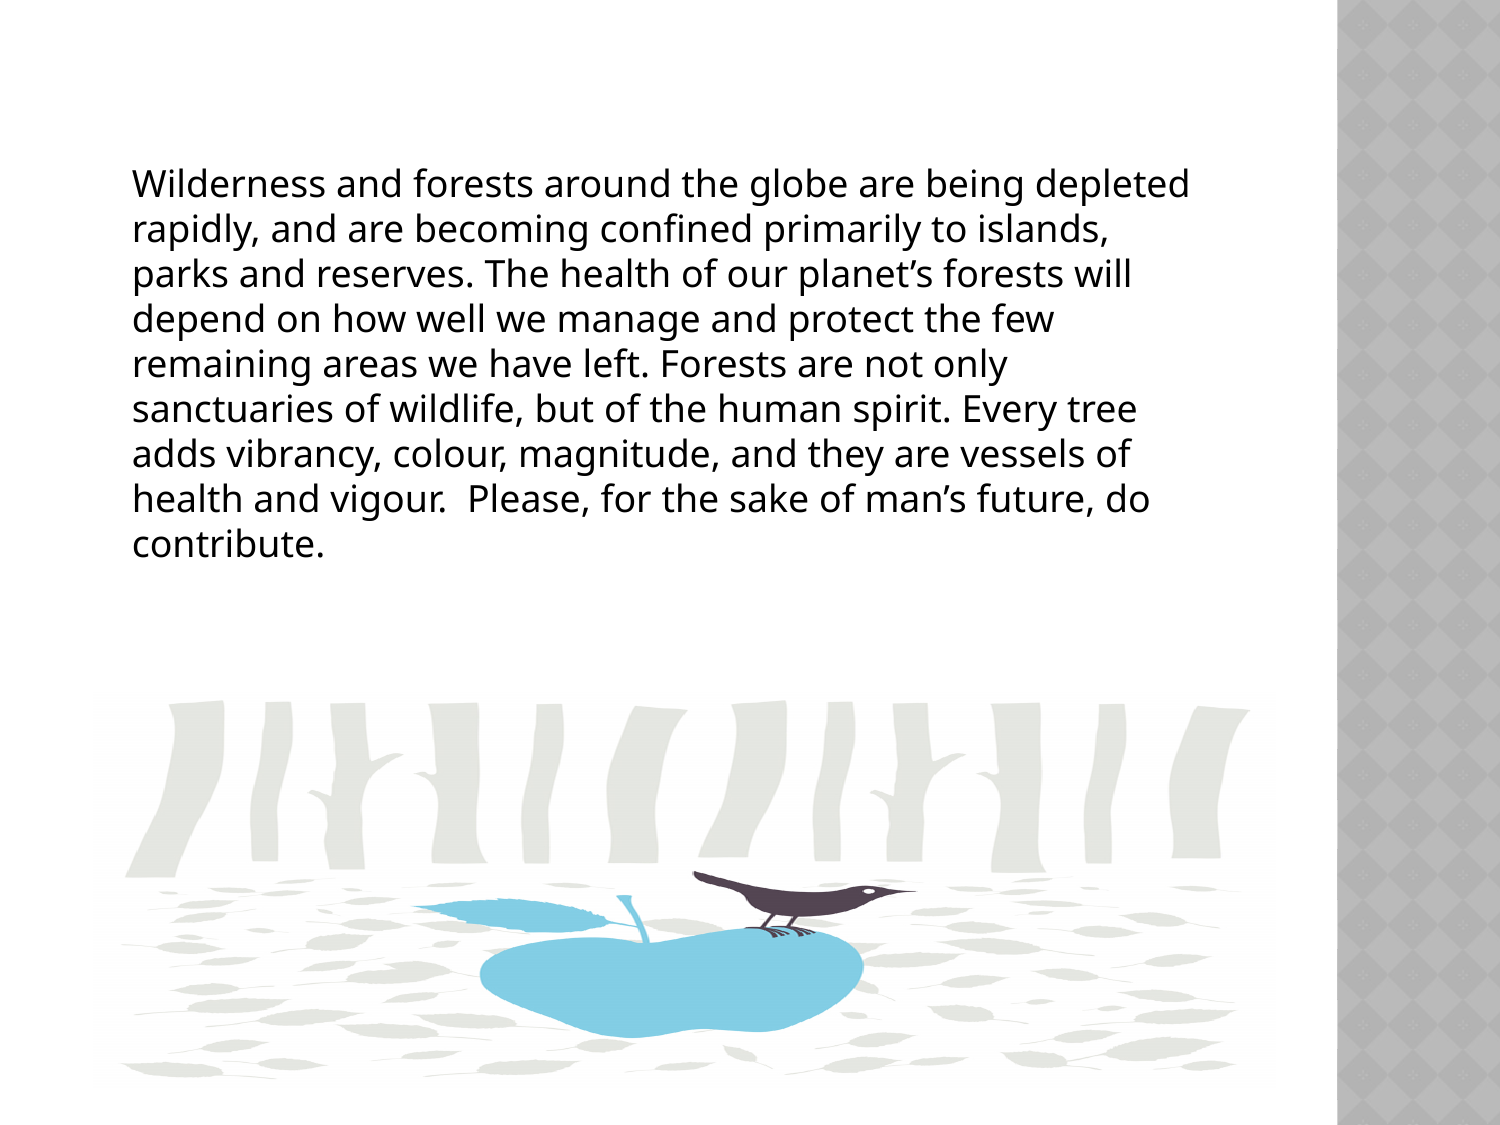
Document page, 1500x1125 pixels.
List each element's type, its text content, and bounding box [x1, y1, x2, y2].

text_box Wilderness and forests around the globe are being depleted rapidly, and are becoming confined primarily to islands, parks and reserves. The health of our planet’s forests will depend on how well we manage and protect the few remaining areas we have left. Forests are not only sanctuaries of wildlife, but of the human spirit. Every tree adds vibrancy, colour, magnitude, and they are vessels of health and vigour. Please, for the sake of man’s future, do contribute. [117, 152, 1219, 663]
picture [93, 690, 1276, 1088]
